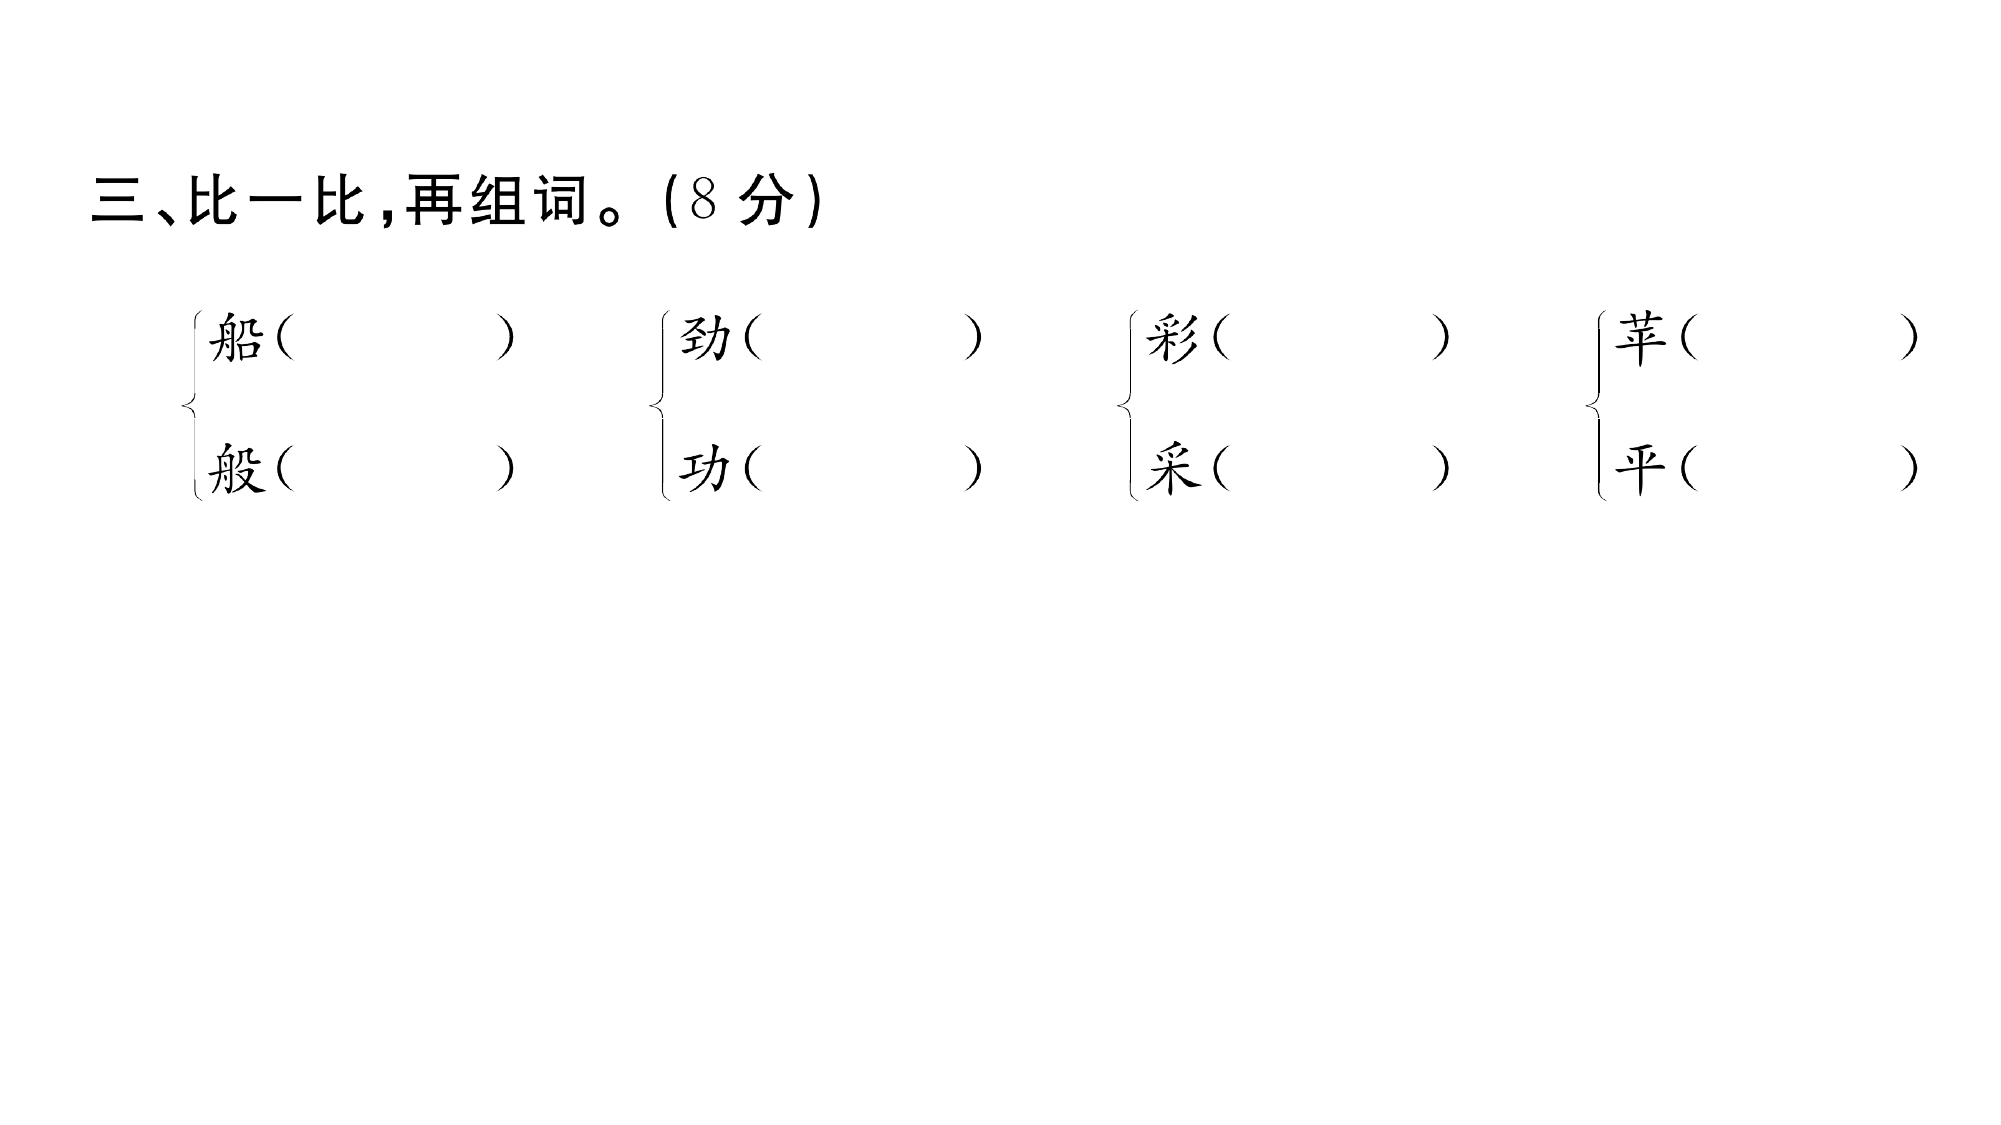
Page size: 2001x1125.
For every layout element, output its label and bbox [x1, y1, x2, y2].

picture [88, 118, 1979, 529]
